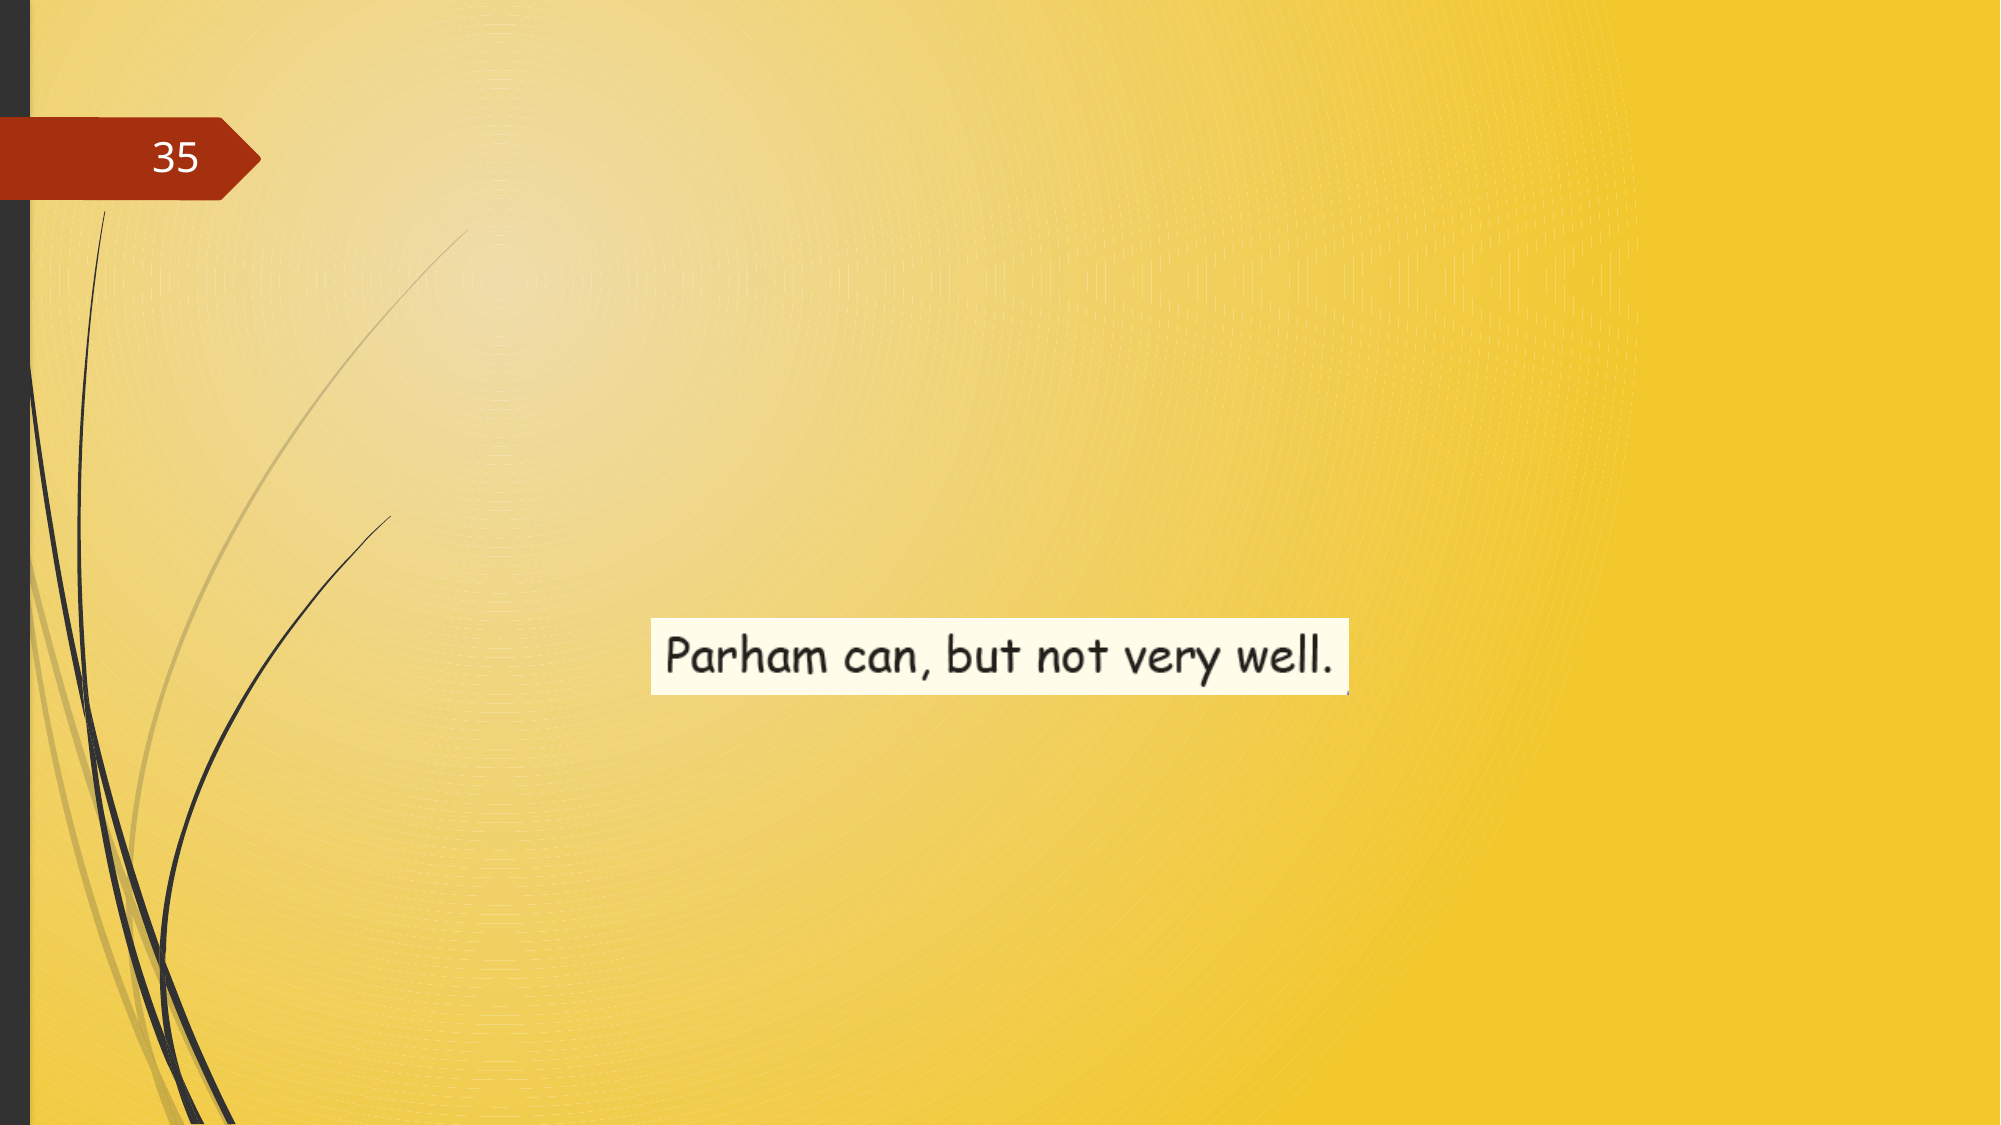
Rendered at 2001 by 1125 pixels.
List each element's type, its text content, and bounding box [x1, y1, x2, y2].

slide_number 35 [87, 129, 216, 190]
picture [651, 617, 1349, 695]
